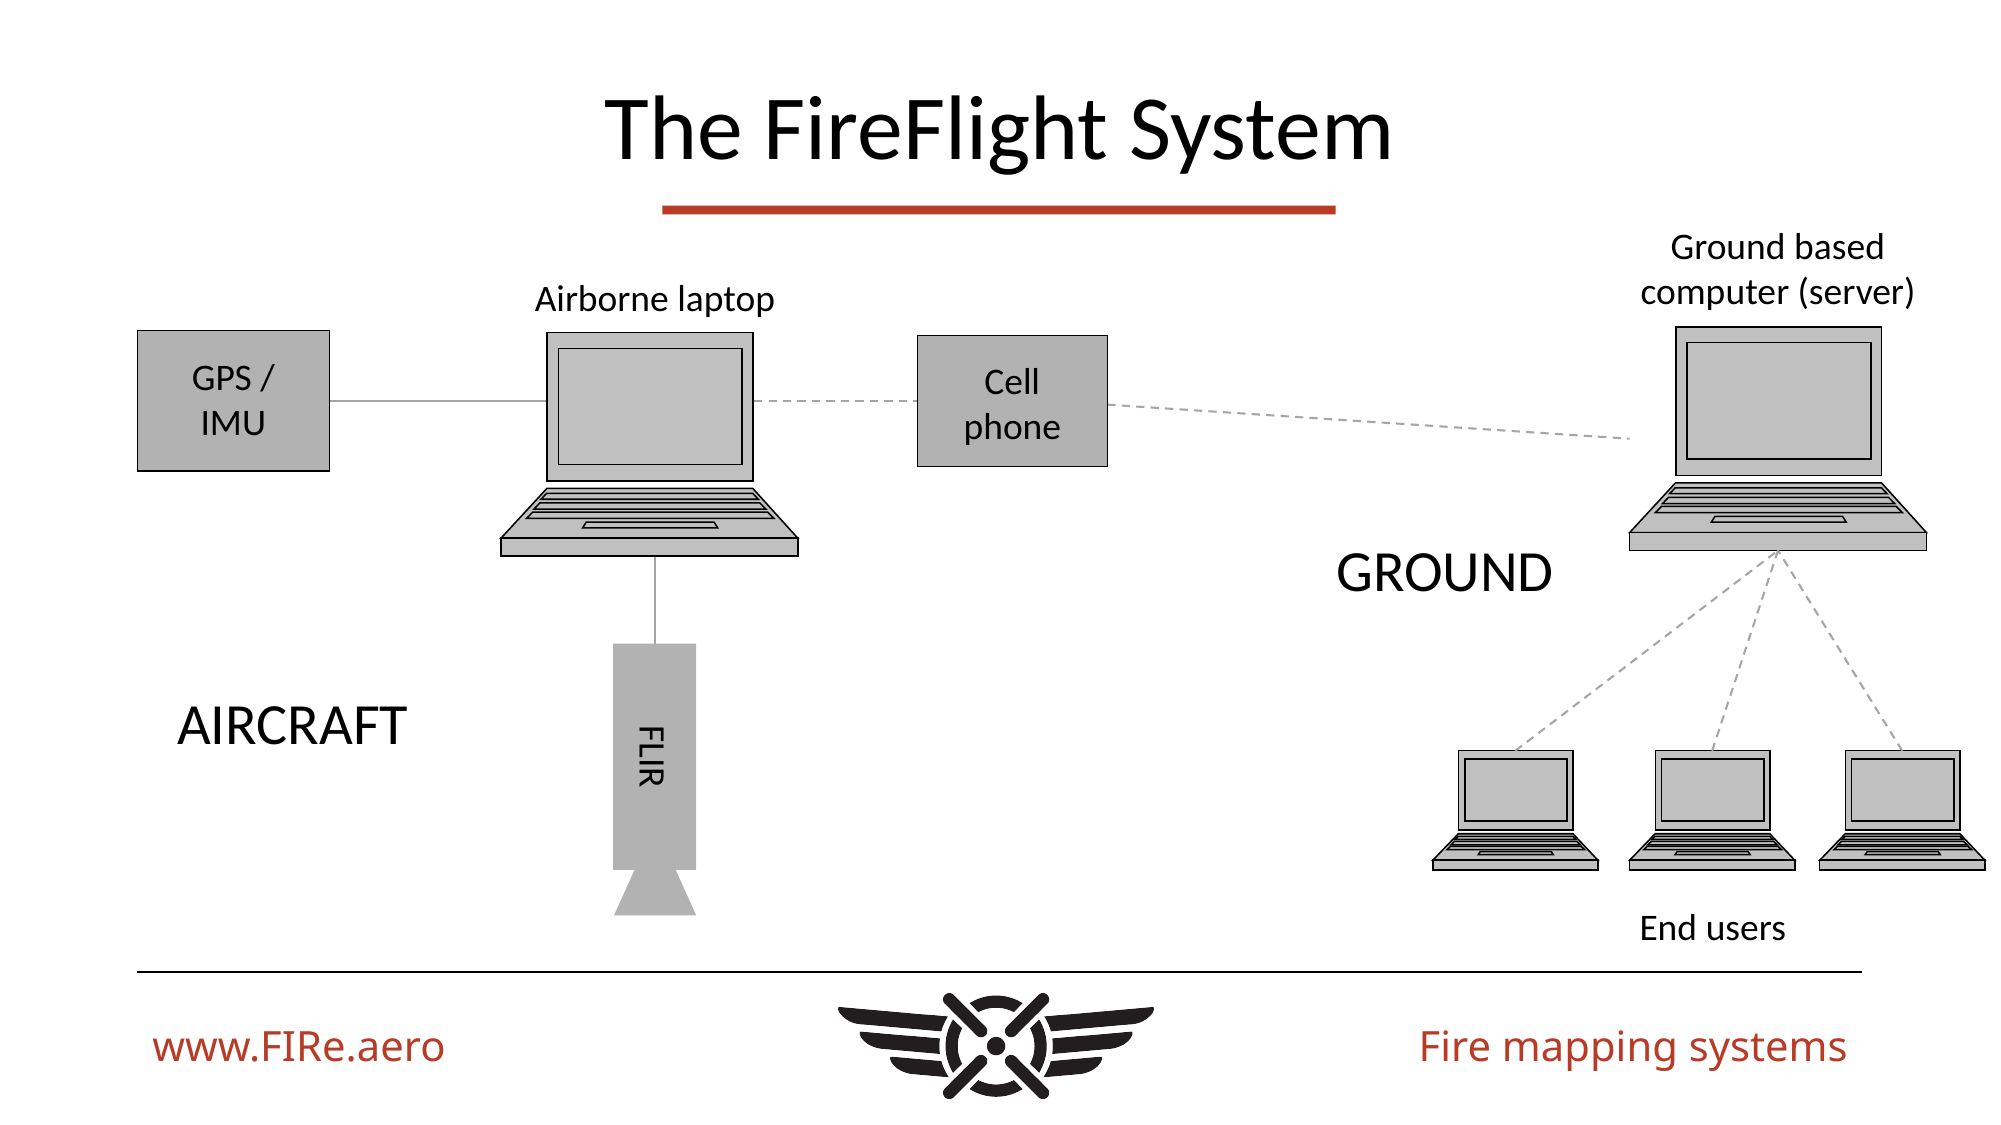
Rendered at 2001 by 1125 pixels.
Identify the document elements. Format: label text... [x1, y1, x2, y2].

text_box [1515, 550, 1712, 751]
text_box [1712, 550, 1778, 751]
text_box [1458, 750, 1573, 830]
text_box [1655, 751, 1770, 830]
text_box AIRCRAFT [162, 679, 424, 764]
text_box GROUND [1321, 525, 1569, 611]
title The FireFlight System [137, 21, 1863, 239]
picture [838, 993, 1154, 1099]
text_box [1432, 833, 1598, 870]
text_box [1629, 833, 1795, 870]
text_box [137, 330, 330, 472]
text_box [917, 335, 1108, 467]
text_box End users [1624, 895, 1802, 955]
text_box [1629, 482, 1927, 551]
text_box [500, 488, 798, 557]
text_box Airborne laptop [519, 266, 791, 327]
text_box Ground based computer (server) [1625, 214, 1931, 320]
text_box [518, 737, 791, 822]
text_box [1778, 550, 1903, 751]
text_box [547, 332, 753, 482]
text_box [1675, 326, 1882, 476]
text_box [1819, 833, 1985, 870]
text_box [1845, 750, 1960, 830]
